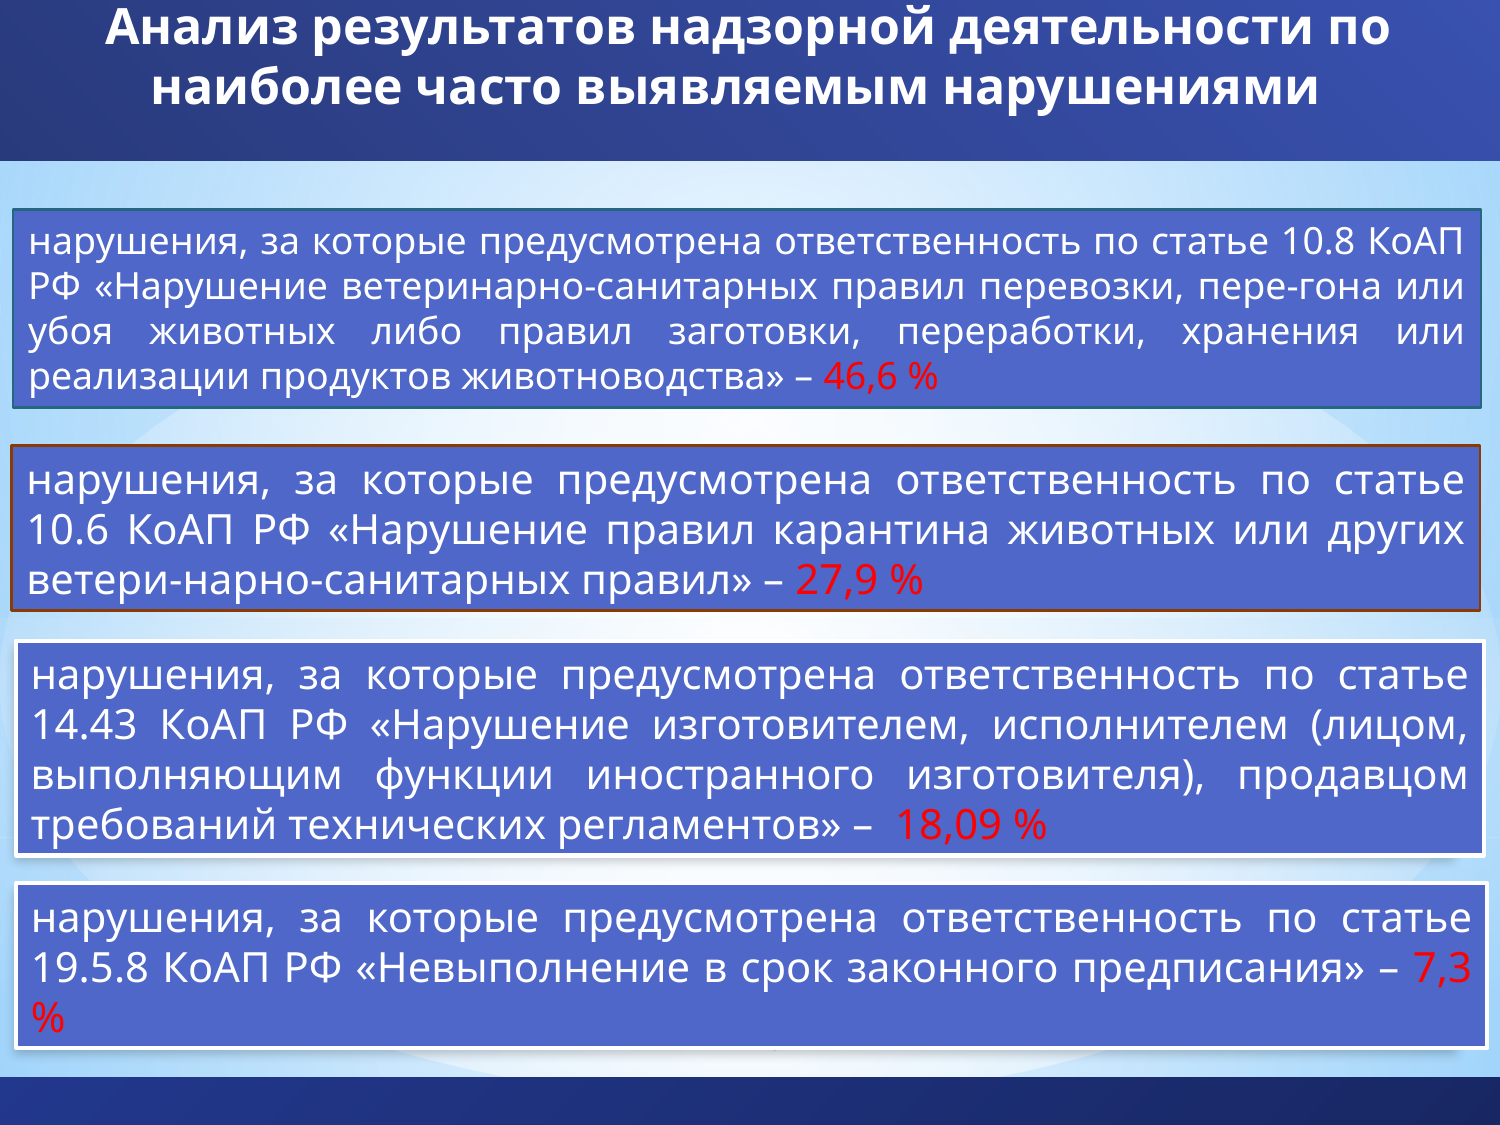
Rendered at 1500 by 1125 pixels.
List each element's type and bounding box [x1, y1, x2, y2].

text_box [0, 0, 1500, 1125]
